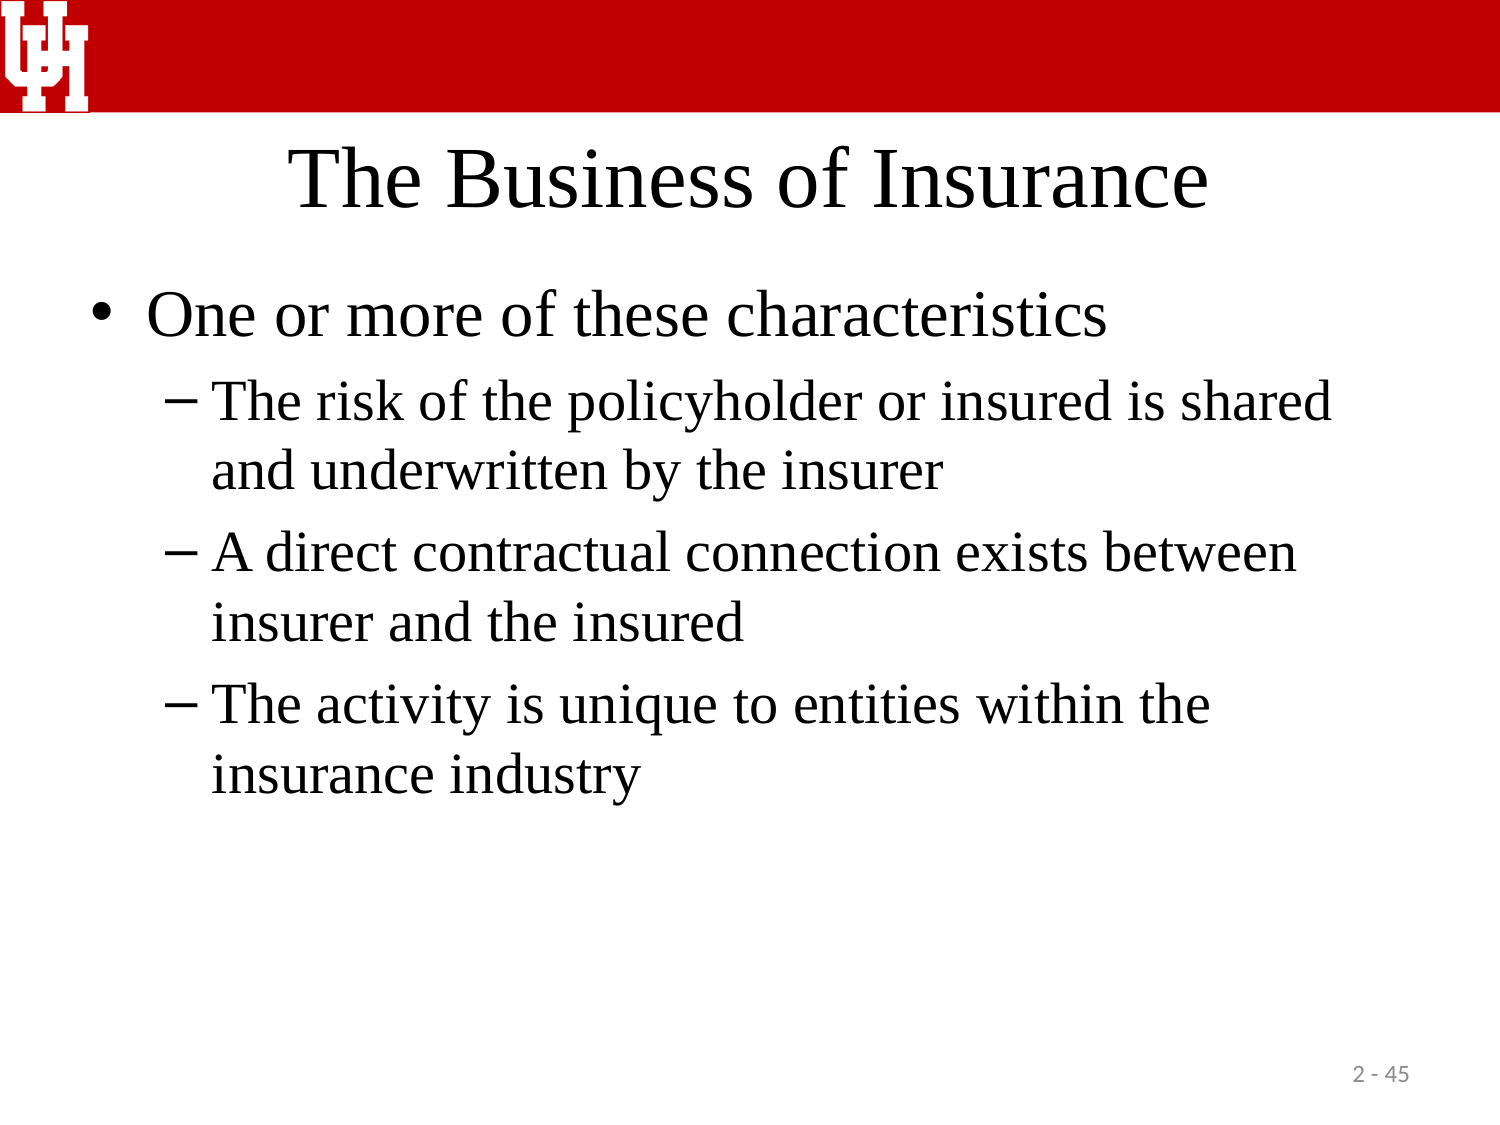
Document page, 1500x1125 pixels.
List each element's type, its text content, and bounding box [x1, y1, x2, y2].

picture [0, 0, 91, 113]
list One or more of these characteristics The risk of the policyholder or insured is shared and underwritten by the insurer A direct contractual connection exists between insurer and the insured The activity is unique to entities within the insurance industry [75, 262, 1425, 1005]
slide_number 2 - 45 [1074, 1042, 1425, 1103]
title The Business of Insurance [75, 112, 1425, 233]
